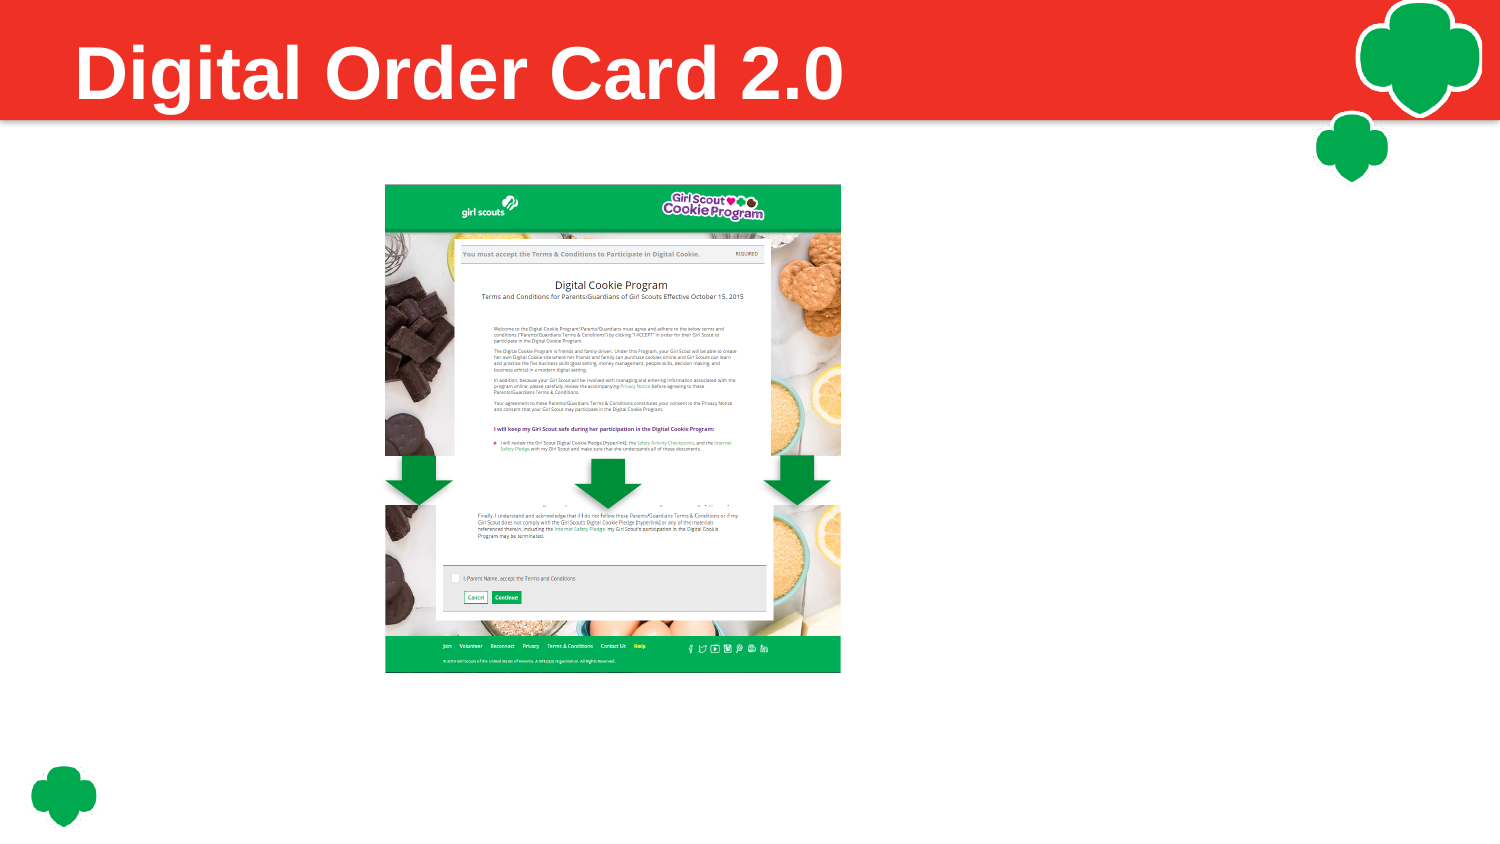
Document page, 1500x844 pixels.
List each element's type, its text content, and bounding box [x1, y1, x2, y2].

text_box [573, 464, 643, 503]
picture [385, 183, 841, 456]
text_box [762, 464, 832, 503]
picture [385, 505, 841, 673]
text_box [384, 464, 454, 503]
title Digital Order Card 2.0 [59, 16, 1410, 135]
